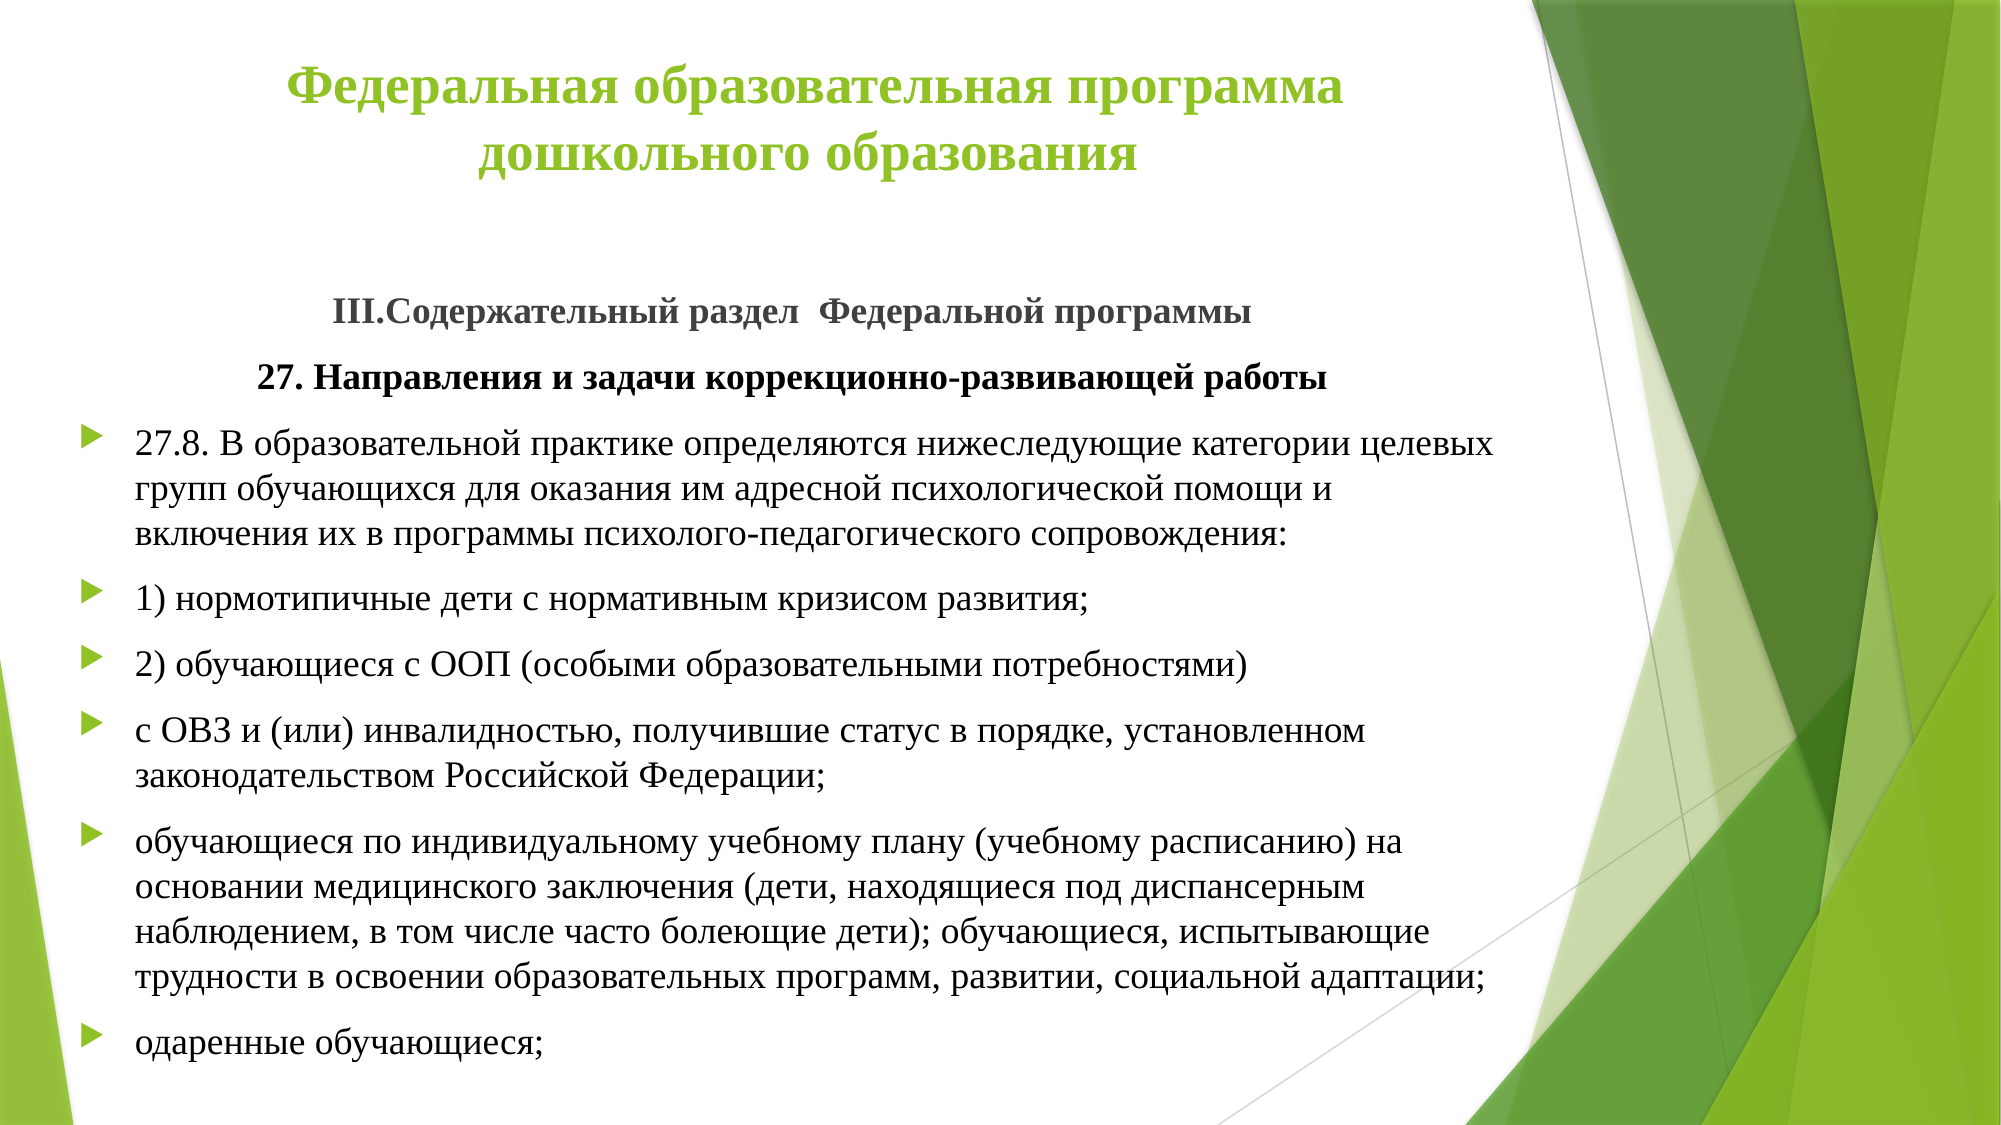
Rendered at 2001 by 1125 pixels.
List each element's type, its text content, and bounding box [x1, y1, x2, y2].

list III.Содержательный раздел Федеральной программы 27. Направления и задачи коррекционно-развивающей работы 27.8. В образовательной практике определяются нижеследующие категории целевых групп обучающихся для оказания им адресной психологической помощи и включения их в программы психолого-педагогического сопровождения: 1) нормотипичные дети с нормативным кризисом развития; 2) обучающиеся с ООП (особыми образовательными потребностями) с ОВЗ и (или) инвалидностью, получившие статус в порядке, установленном законодательством Российской Федерации; обучающиеся по индивидуальному учебному плану (учебному расписанию) на основании медицинского заключения (дети, находящиеся под диспансерным наблюдением, в том числе часто болеющие дети); обучающиеся, испытывающие трудности в освоении образовательных программ, развитии, социальной адаптации; одаренные обучающиеся; [63, 278, 1522, 1094]
title Федеральная образовательная программа дошкольного образования [111, 40, 1522, 258]
